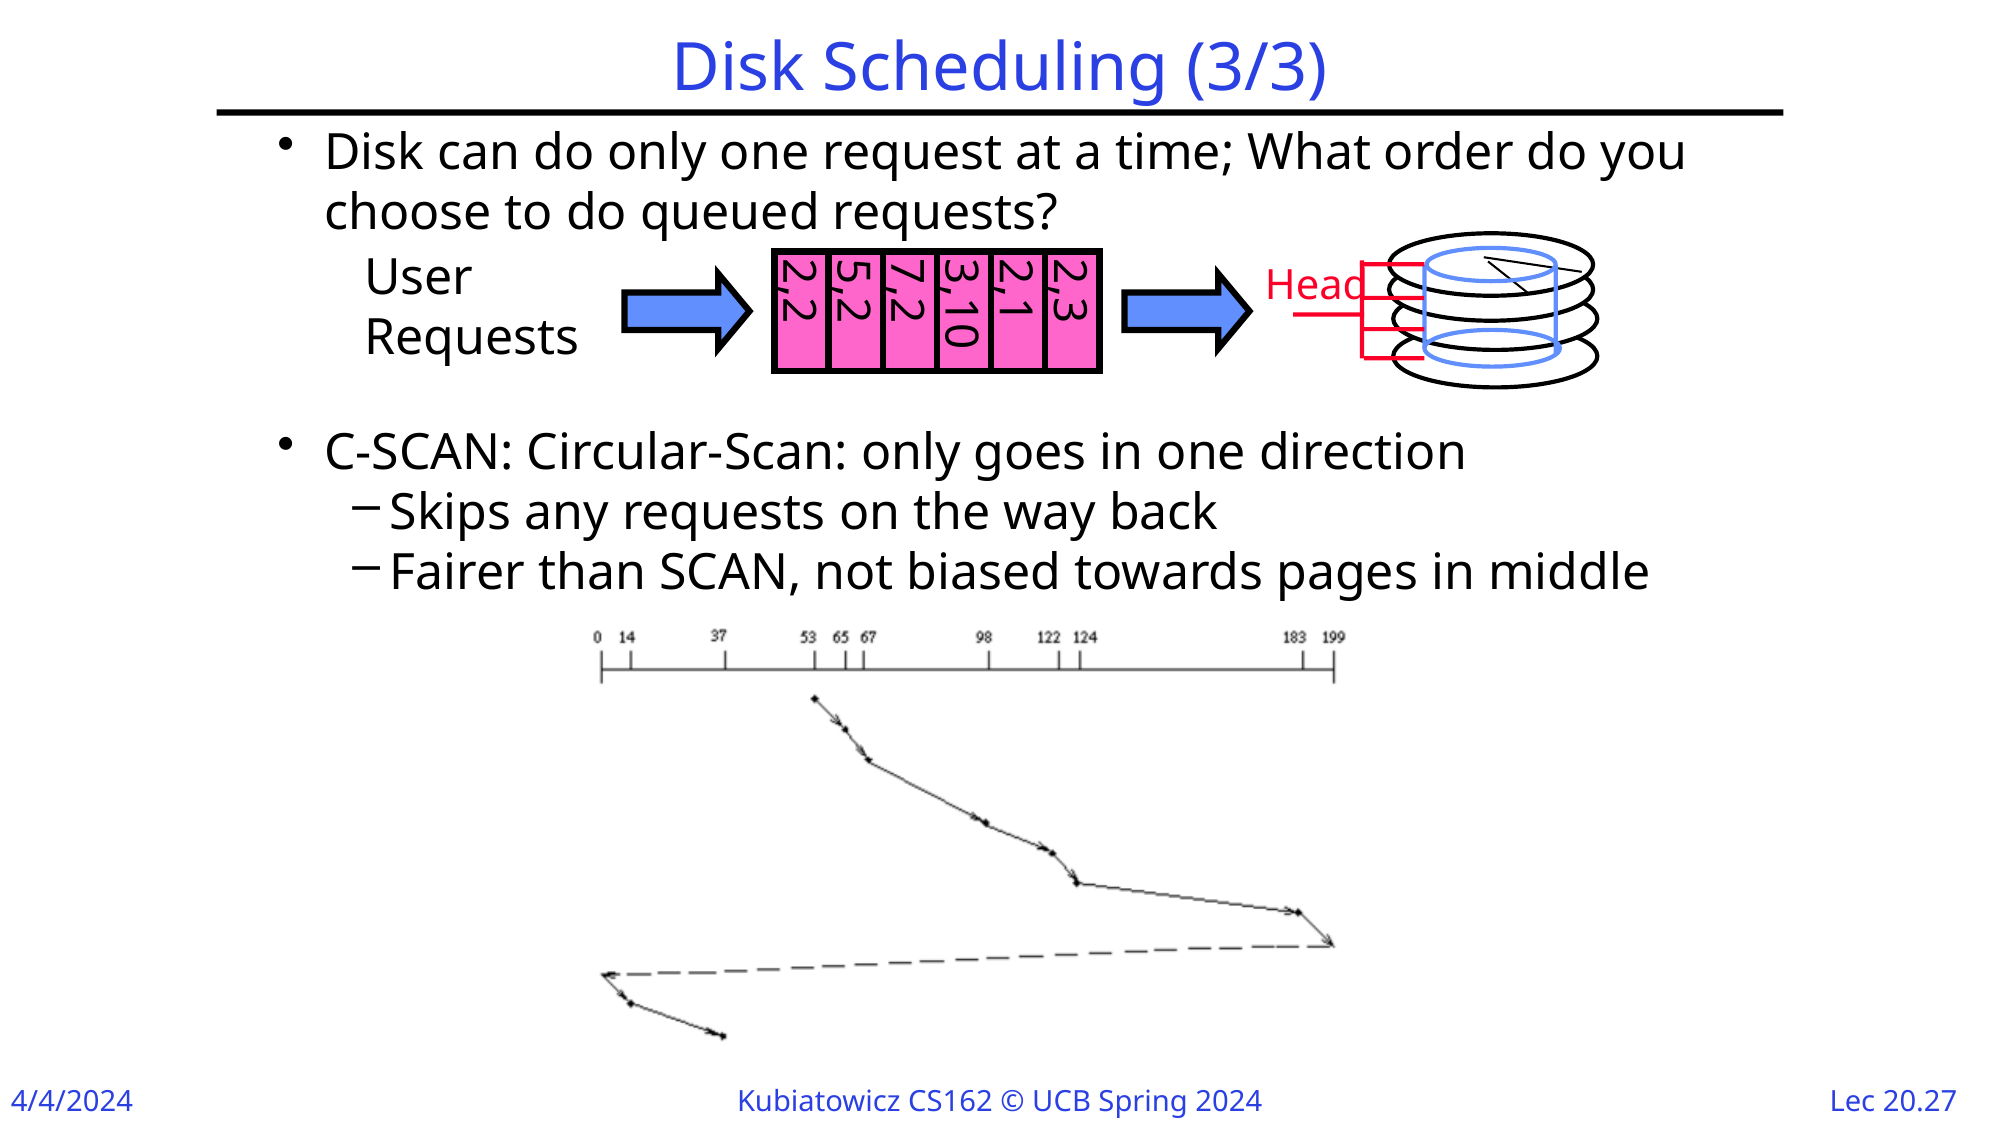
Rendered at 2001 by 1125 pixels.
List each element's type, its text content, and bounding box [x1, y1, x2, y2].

picture [574, 612, 1367, 1070]
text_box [387, 233, 1598, 388]
title Disk Scheduling (3/3) [216, 24, 1784, 113]
list Disk can do only one request at a time; What order do you choose to do queued requests? C-SCAN: Circular-Scan: only goes in one direction Skips any requests on the way back Fairer than SCAN, not biased towards pages in middle [262, 112, 1750, 1100]
